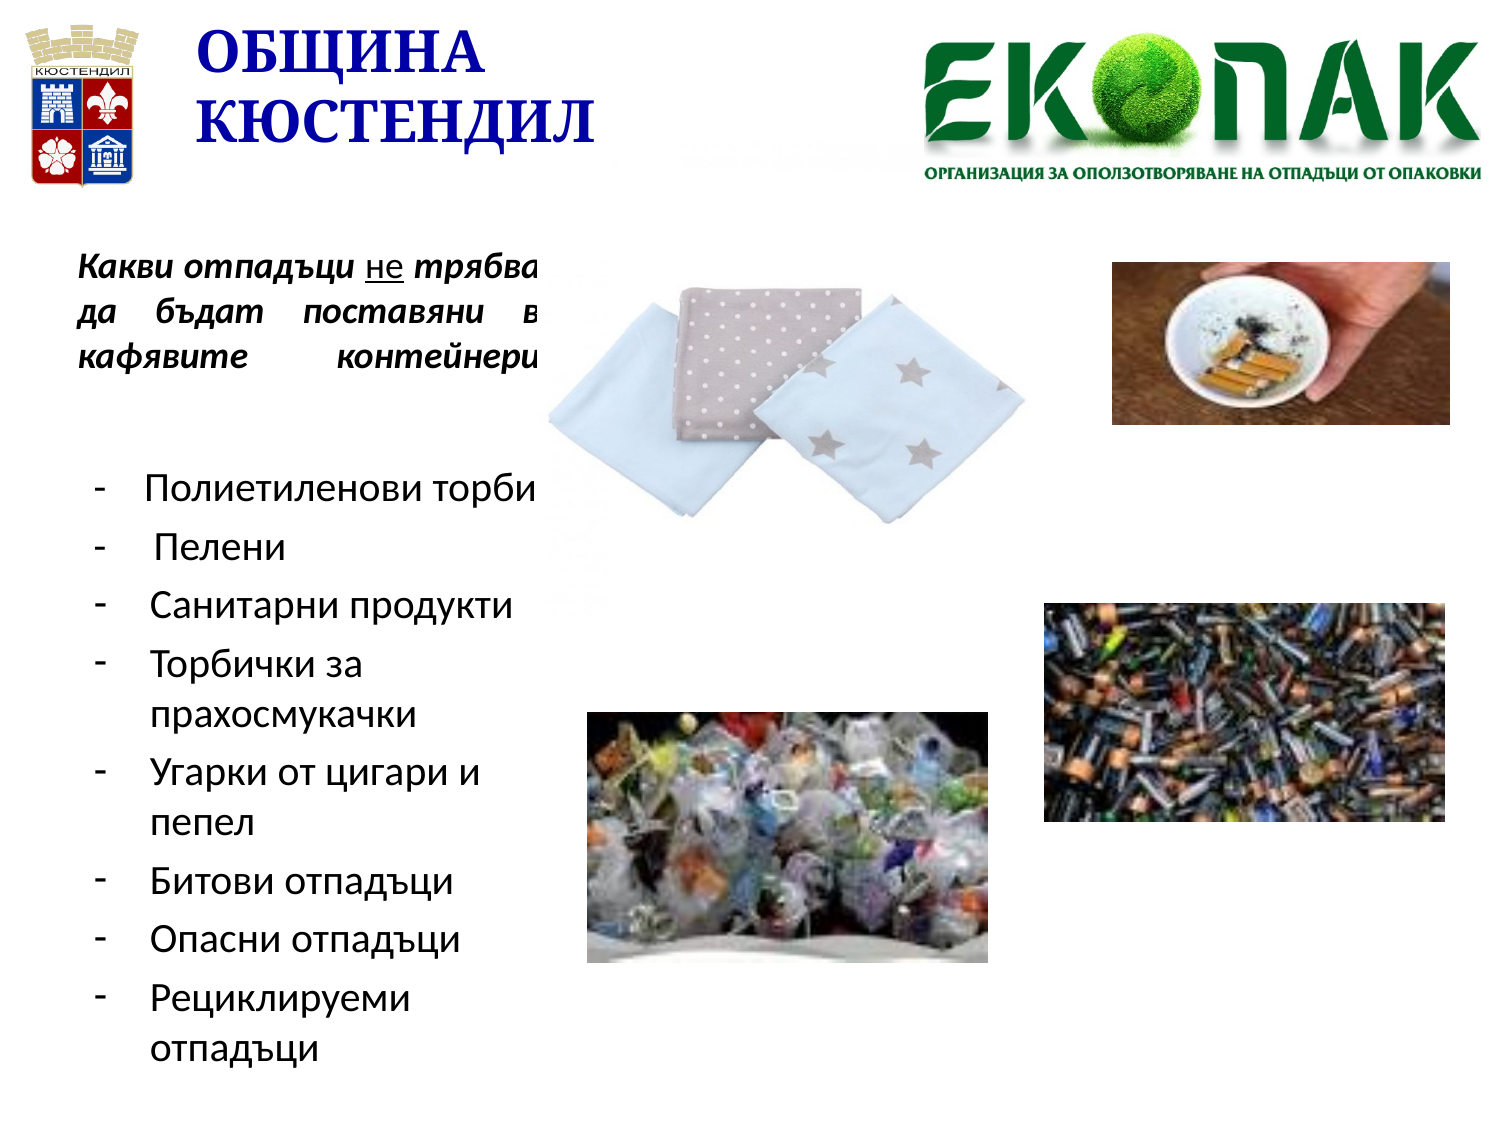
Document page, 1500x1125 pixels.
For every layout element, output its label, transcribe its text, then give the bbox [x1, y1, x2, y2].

picture [1044, 602, 1445, 822]
list - Полиетиленови торби - Пелени Санитарни продукти Торбички за прахосмукачки Угарки от цигари и пепел Битови отпадъци Опасни отпадъци Рециклируеми отпадъци [78, 452, 573, 1125]
title Какви отпадъци не трябва да бъдат поставяни в кафявите контейнери [62, 287, 532, 429]
picture [537, 30, 1481, 616]
picture [3, 20, 154, 192]
text_box ОБЩИНА КЮСТЕНДИЛ [180, 6, 878, 163]
picture [587, 712, 988, 963]
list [1112, 262, 1451, 426]
